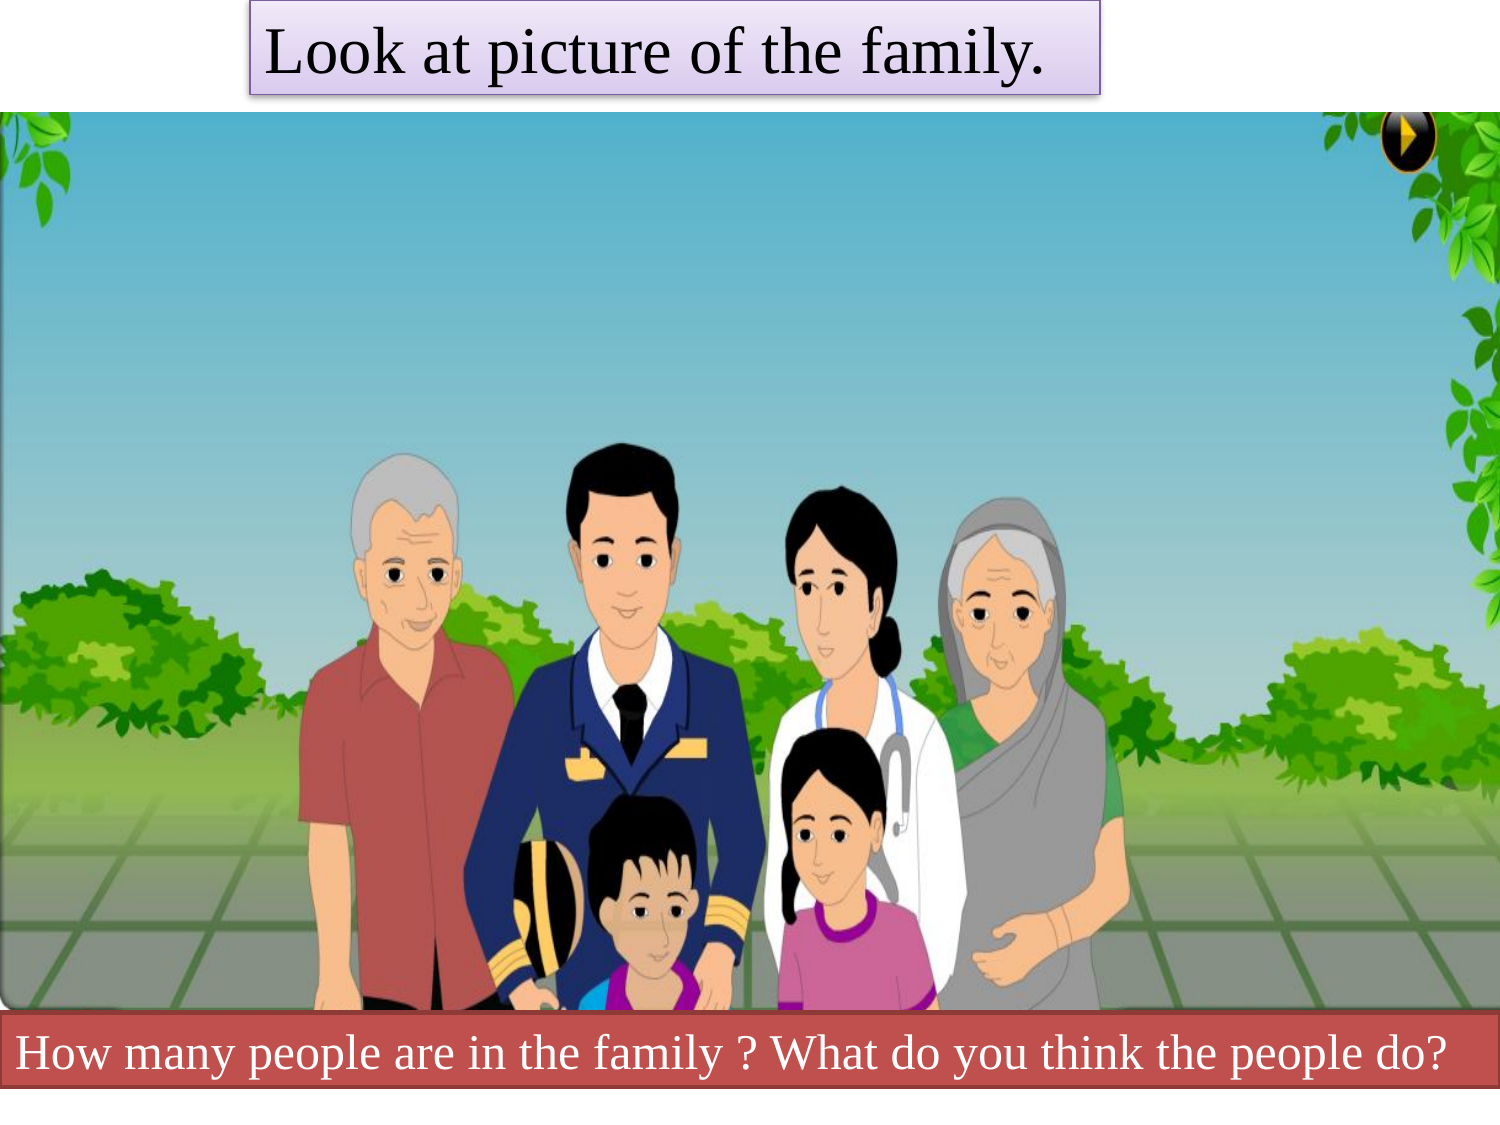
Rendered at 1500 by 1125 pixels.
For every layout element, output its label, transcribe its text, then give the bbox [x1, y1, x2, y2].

text_box Look at picture of the family. [249, 0, 1101, 95]
text_box How many people are in the family ? What do you think the people do? [0, 1020, 1500, 1089]
picture [0, 112, 1500, 1013]
